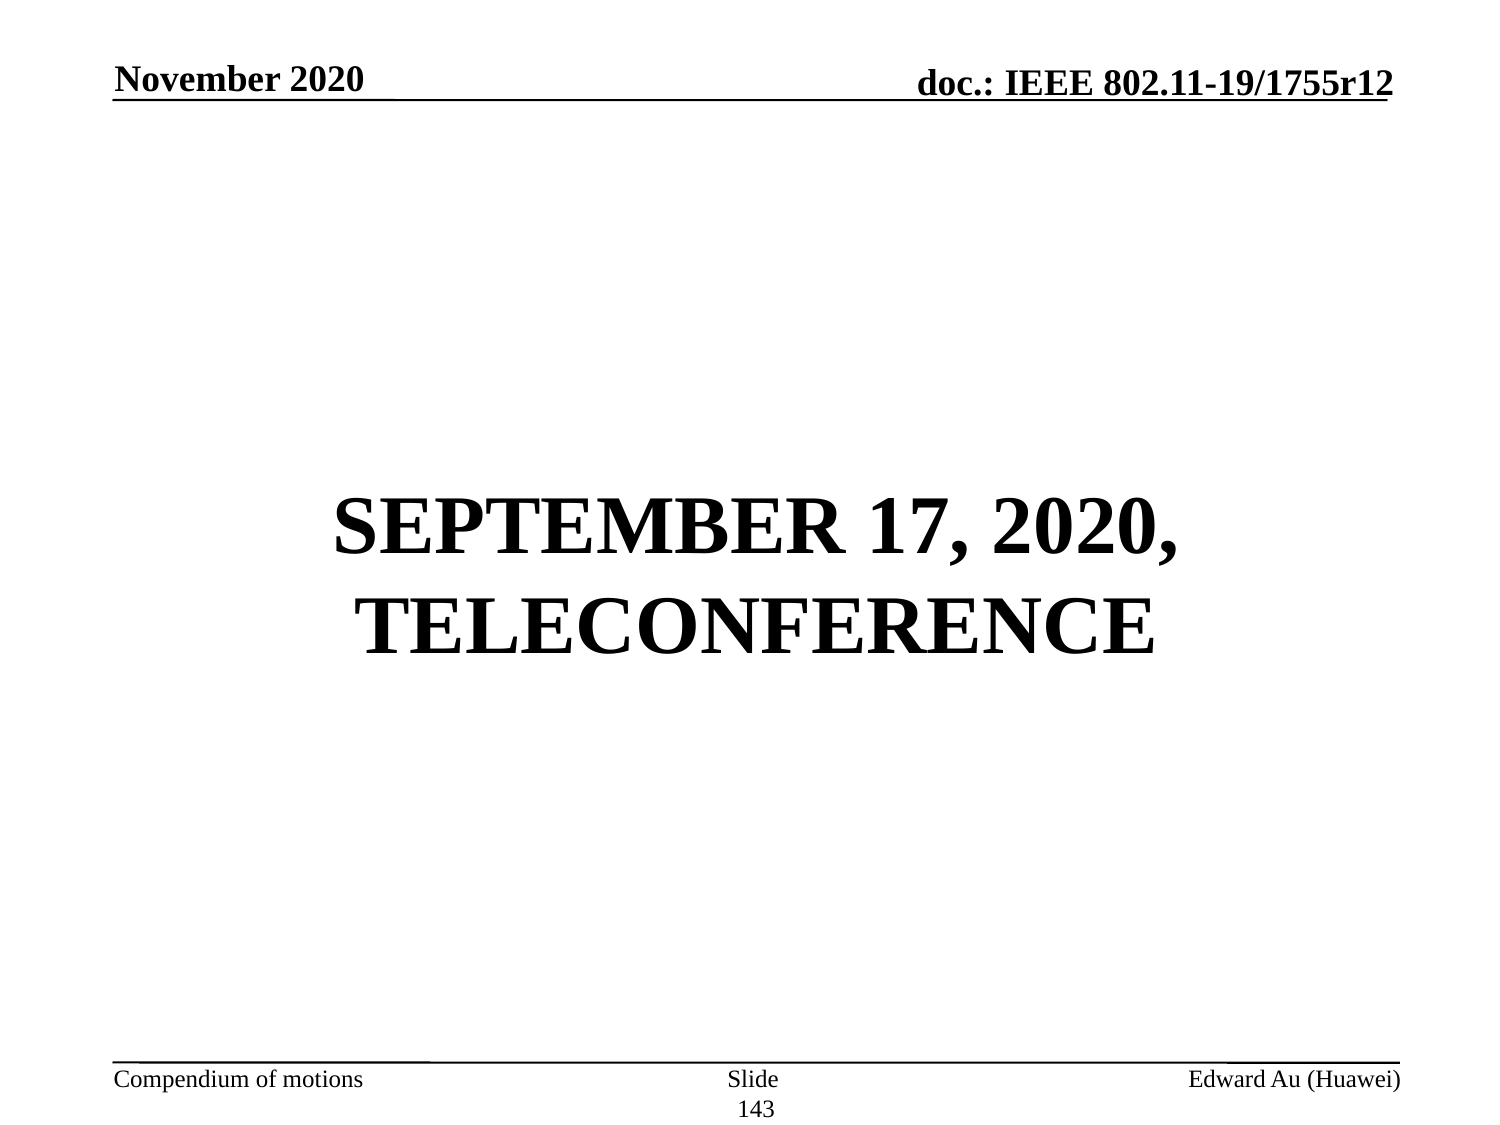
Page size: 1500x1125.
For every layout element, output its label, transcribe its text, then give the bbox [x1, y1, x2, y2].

title SePTEMBER 17, 2020, TELECONFERENCE [118, 462, 1394, 638]
footer Edward Au (Huawei) [878, 1061, 1402, 1093]
slide_number Slide 143 [712, 1061, 800, 1123]
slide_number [114, 54, 423, 100]
